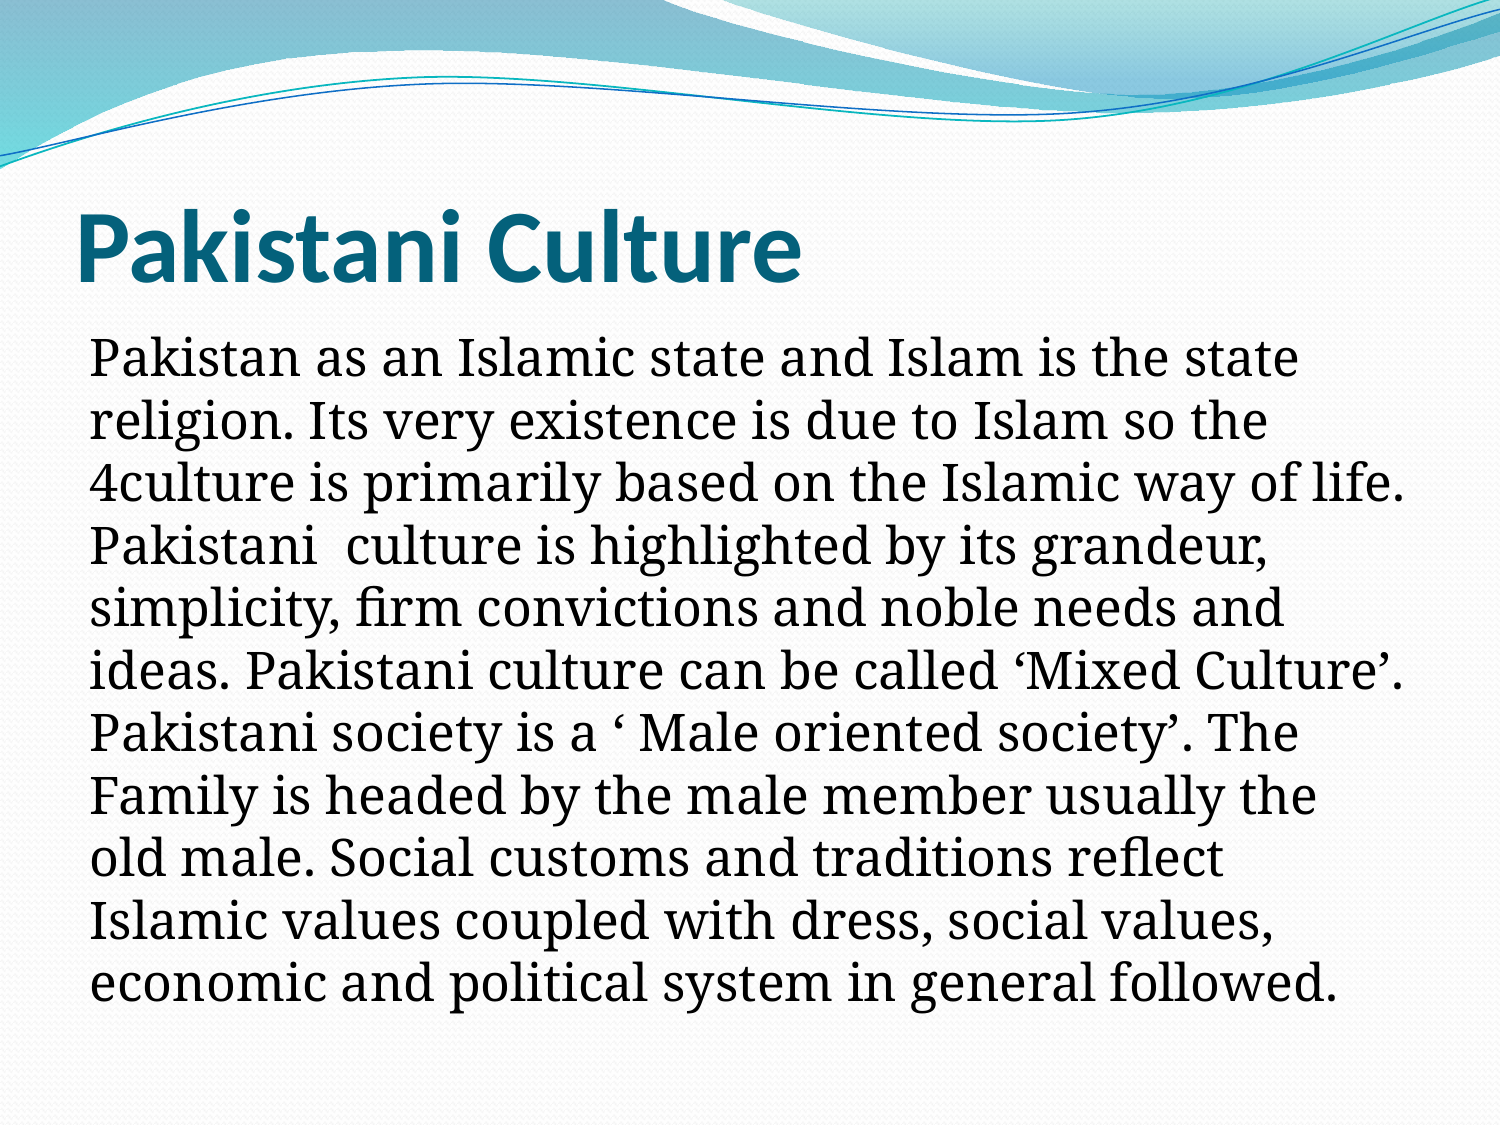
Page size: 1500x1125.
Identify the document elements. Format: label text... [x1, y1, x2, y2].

title Pakistani Culture [75, 115, 1425, 303]
list Pakistan as an Islamic state and Islam is the state religion. Its very existence is due to Islam so the 4culture is primarily based on the Islamic way of life. Pakistani culture is highlighted by its grandeur, simplicity, firm convictions and noble needs and ideas. Pakistani culture can be called ‘Mixed Culture’. Pakistani society is a ‘ Male oriented society’. The Family is headed by the male member usually the old male. Social customs and traditions reflect Islamic values coupled with dress, social values, economic and political system in general followed. [75, 317, 1425, 1038]
